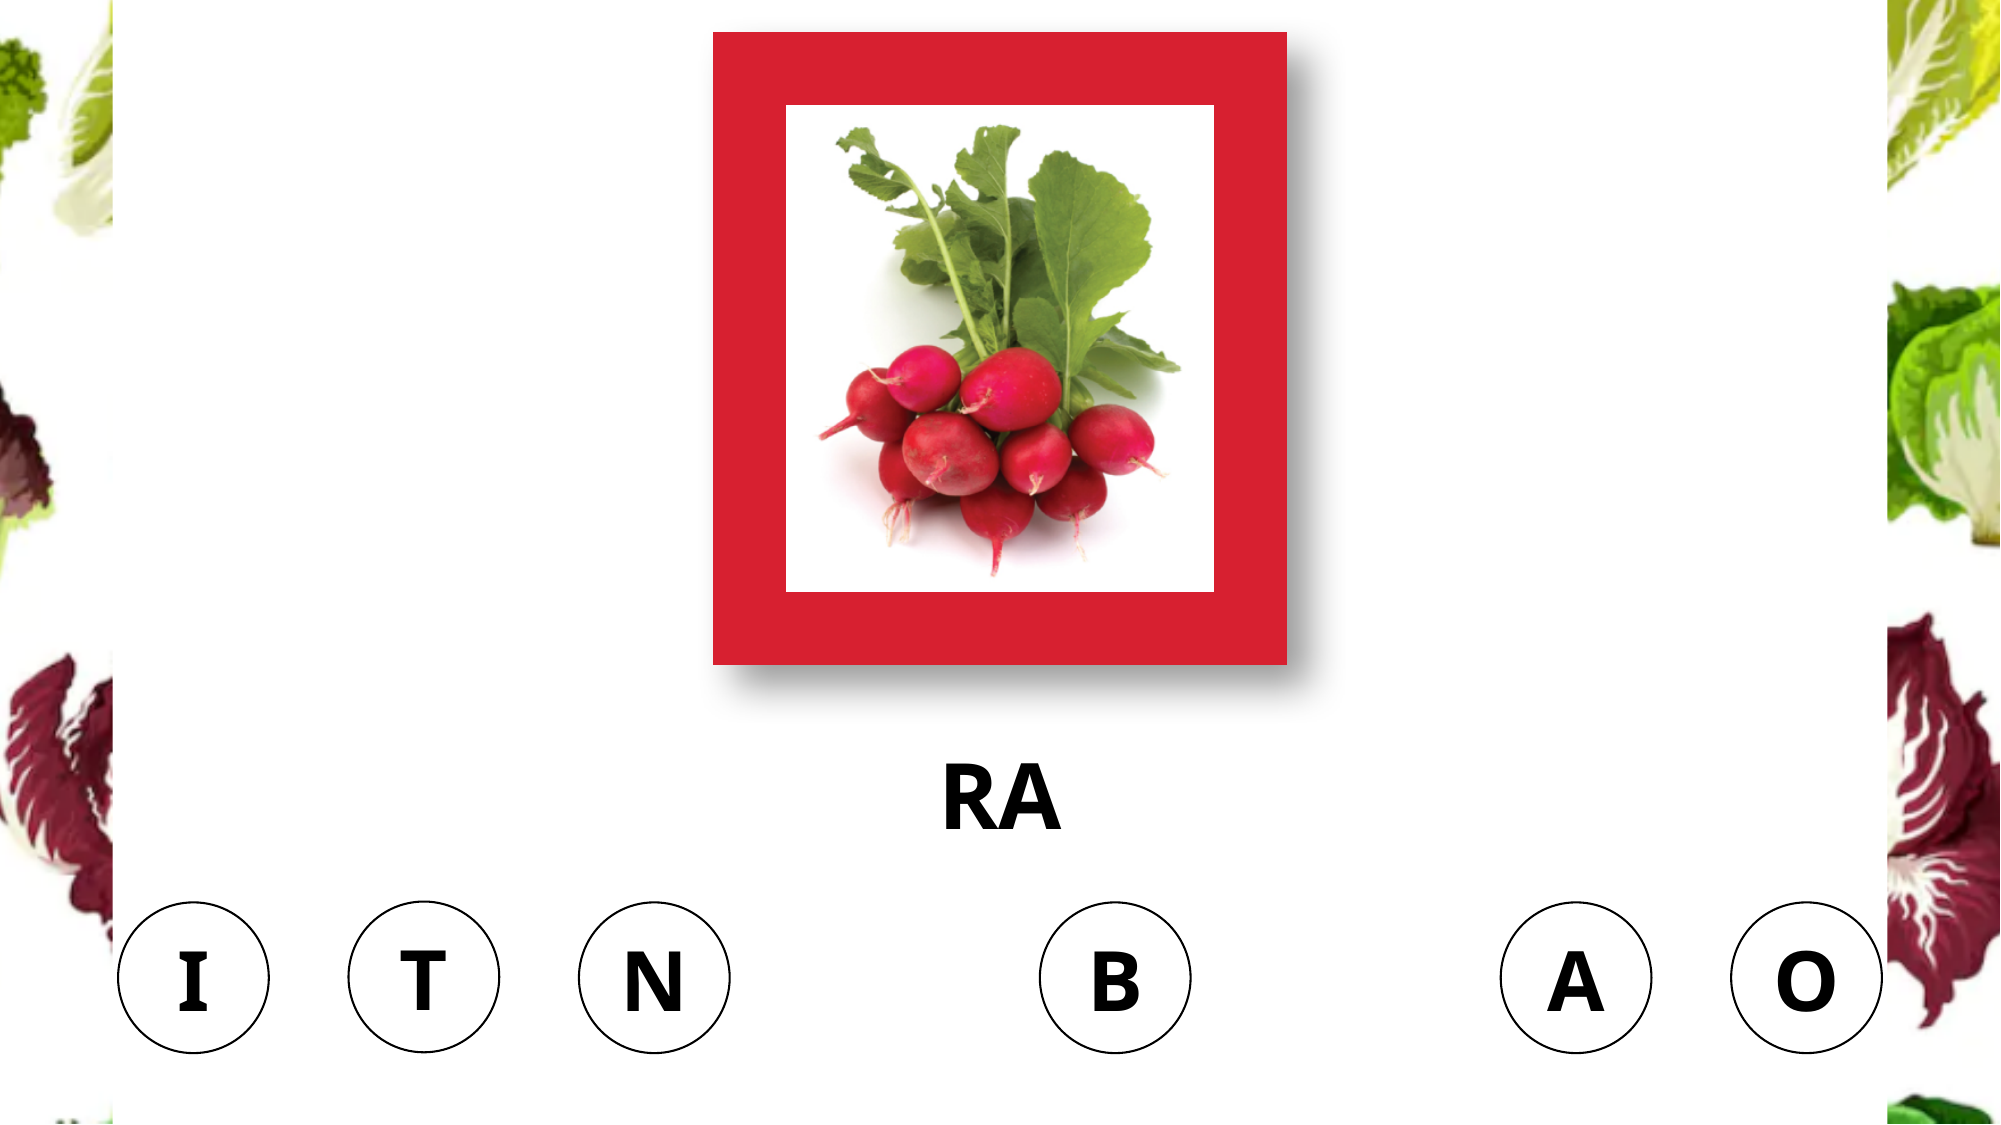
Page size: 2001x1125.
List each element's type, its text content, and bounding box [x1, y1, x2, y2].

picture [0, 0, 113, 1125]
text_box B [1038, 901, 1192, 1055]
text_box N [577, 901, 731, 1055]
text_box O [1730, 901, 1883, 1055]
text_box T [347, 900, 501, 1054]
picture [1887, 0, 2000, 1125]
text_box RA [615, 730, 1385, 856]
text_box A [1499, 901, 1653, 1055]
text_box I [117, 901, 270, 1055]
picture [785, 105, 1215, 593]
